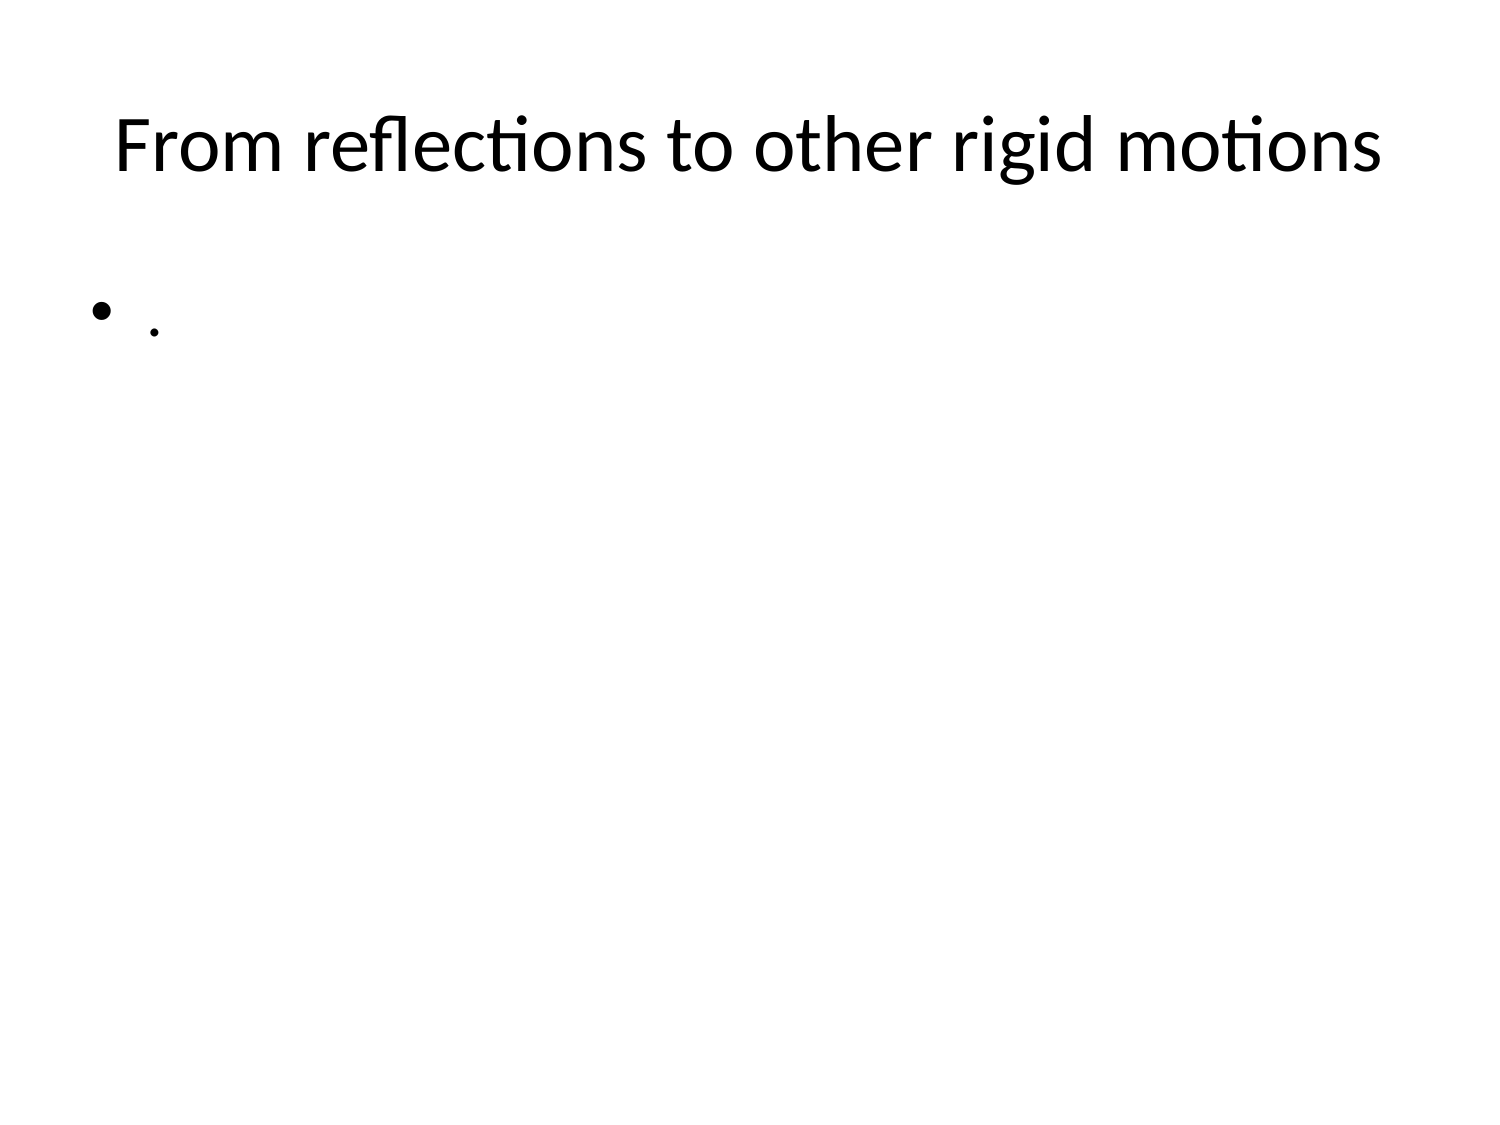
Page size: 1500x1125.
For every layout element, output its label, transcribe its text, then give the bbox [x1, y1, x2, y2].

list . [75, 262, 1425, 1005]
title From reflections to other rigid motions [75, 45, 1425, 233]
